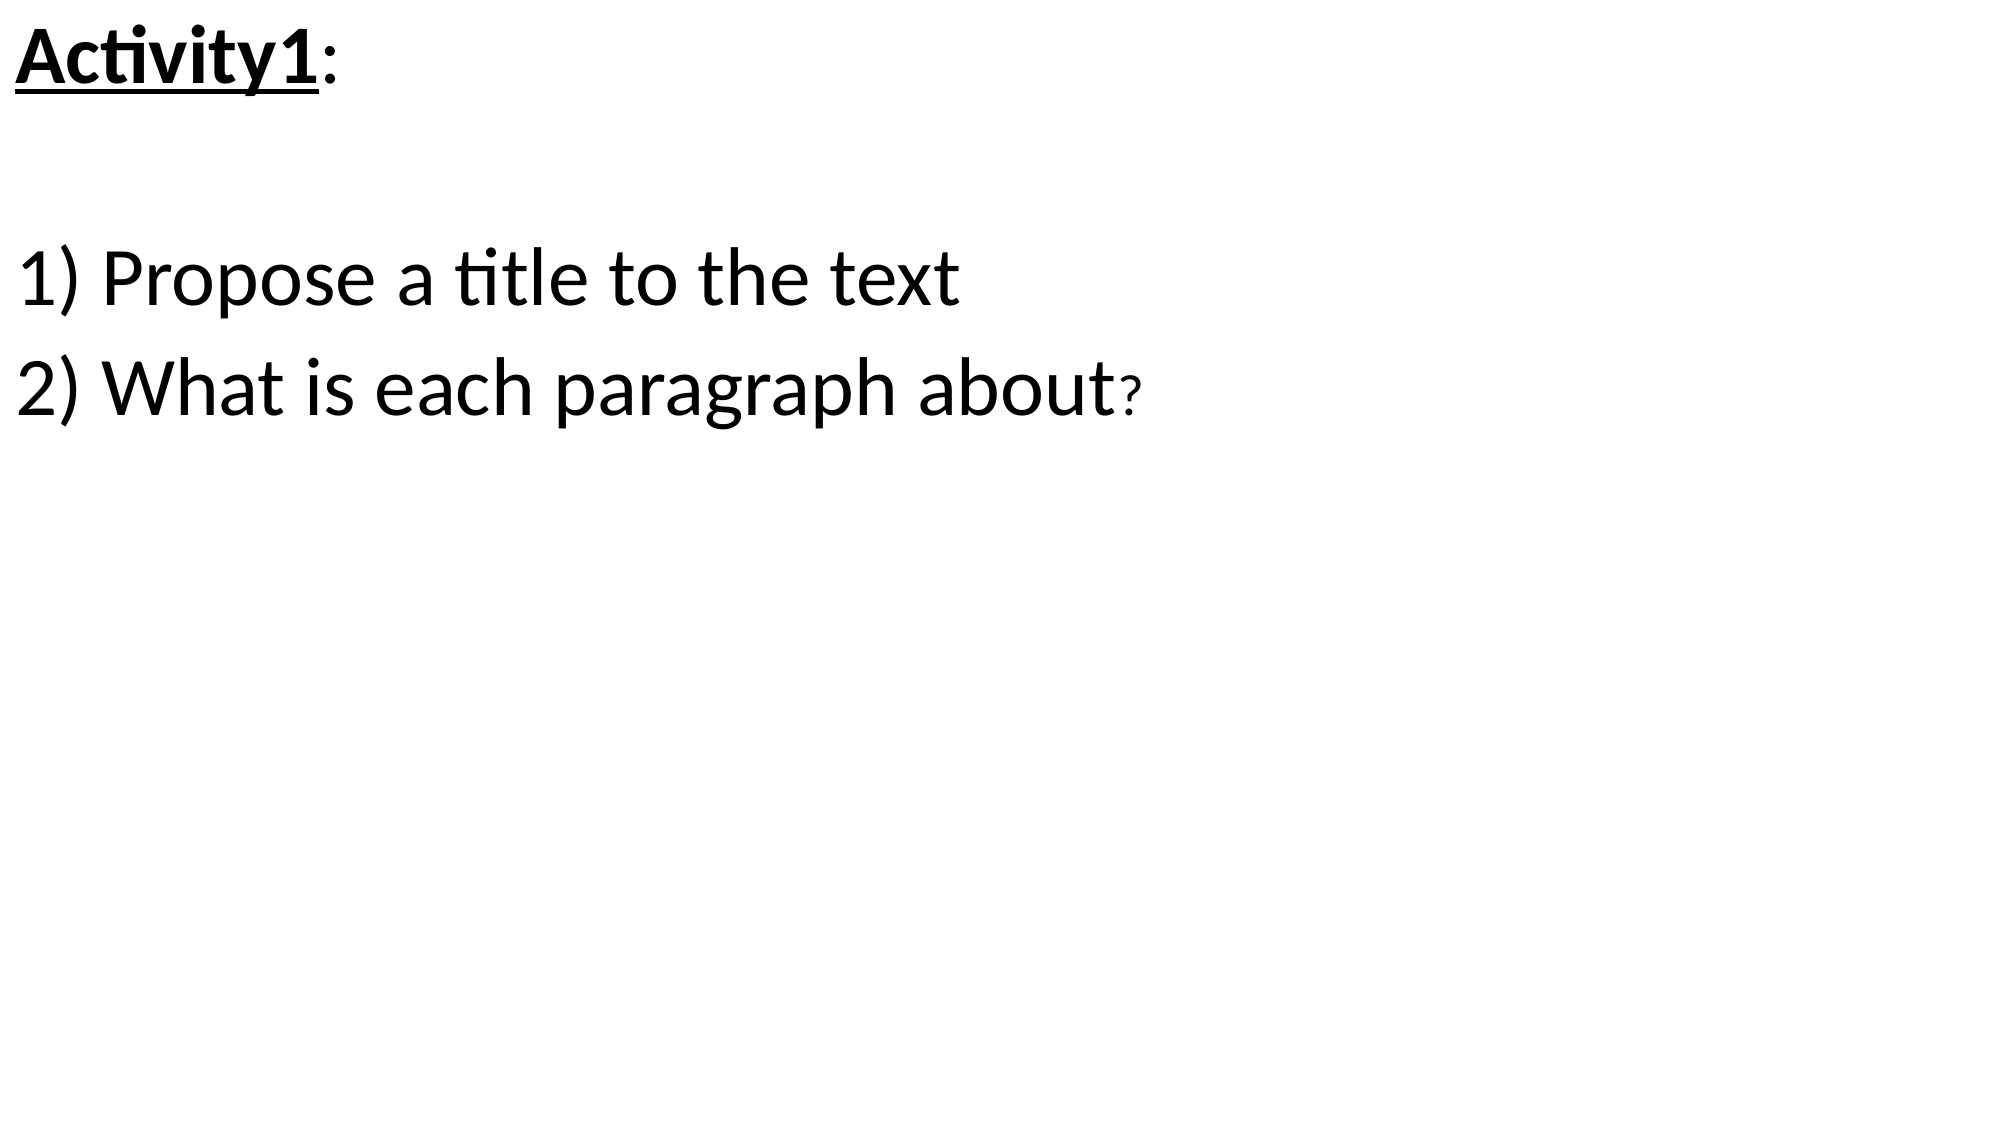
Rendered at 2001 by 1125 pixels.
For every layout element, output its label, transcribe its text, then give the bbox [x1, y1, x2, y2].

list Activity1: 1) Propose a title to the text 2) What is each paragraph about? [0, 4, 2000, 1125]
